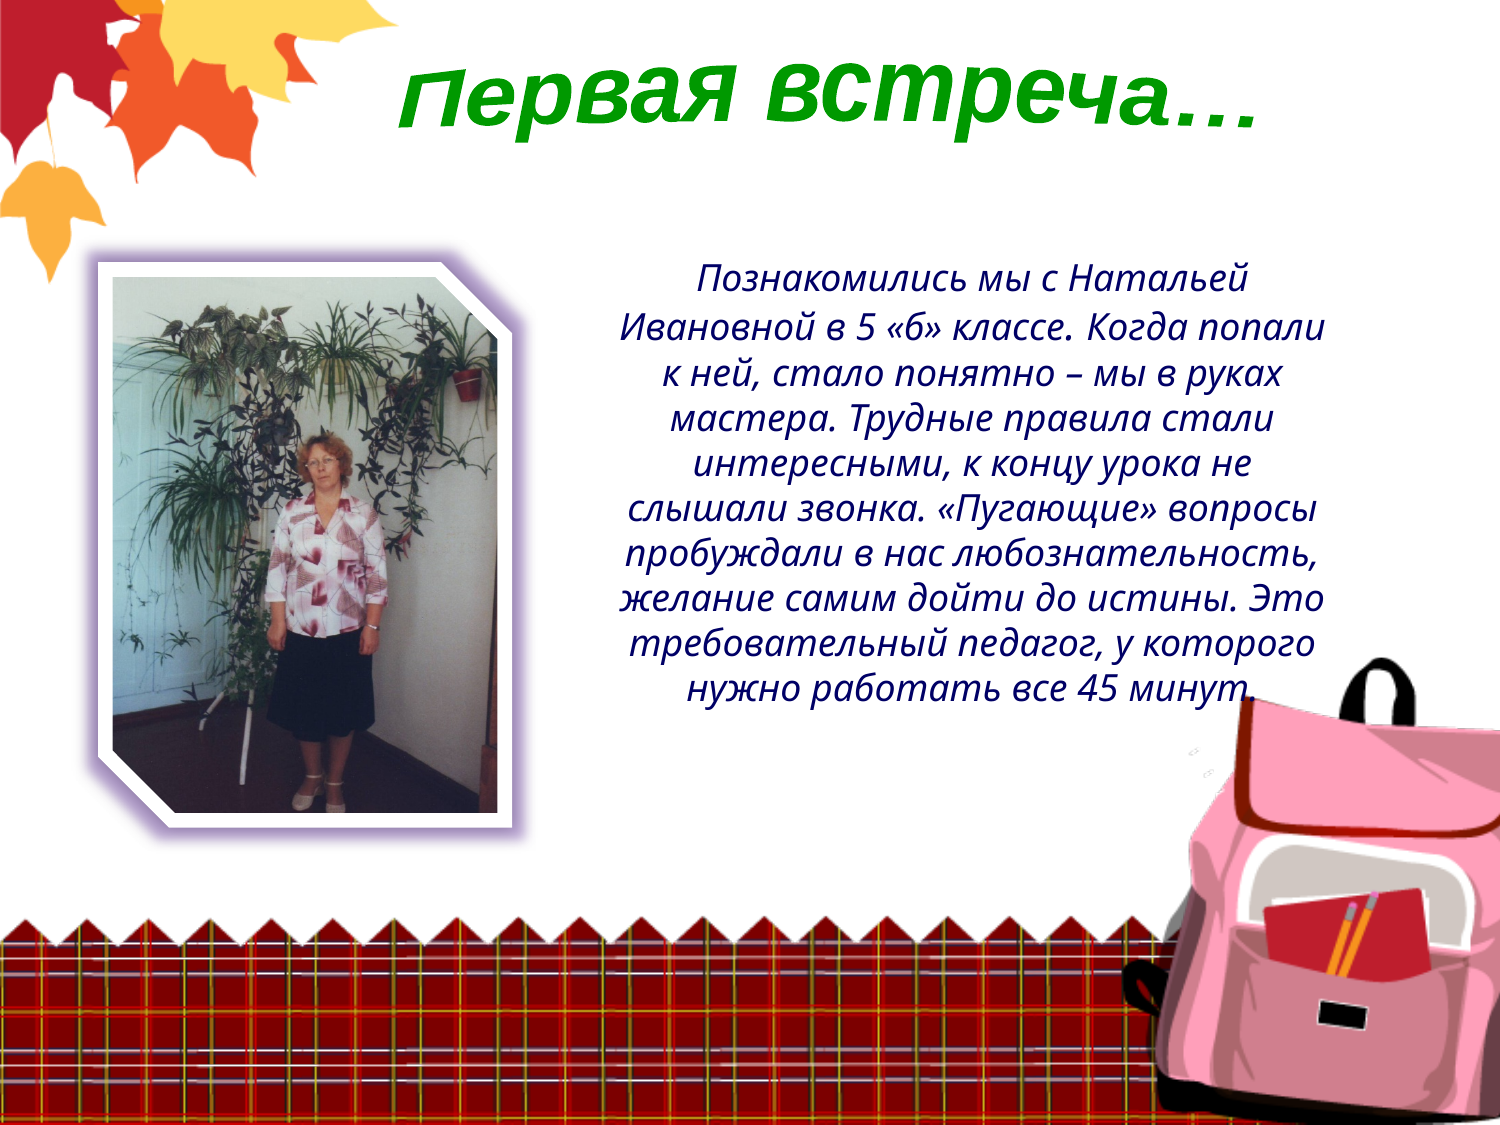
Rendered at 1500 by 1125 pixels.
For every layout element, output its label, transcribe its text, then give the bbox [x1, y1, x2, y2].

text_box Познакомились мы с Натальей Ивановной в 5 «б» классе. Когда попали к ней, стало понятно – мы в руках мастера. Трудные правила стали интересными, к концу урока не слышали звонка. «Пугающие» вопросы пробуждали в нас любознательность, желание самим дойти до истины. Это требовательный педагог, у которого нужно работать все 45 минут. [597, 246, 1348, 716]
text_box [363, 46, 1290, 129]
picture [0, 0, 1500, 1125]
